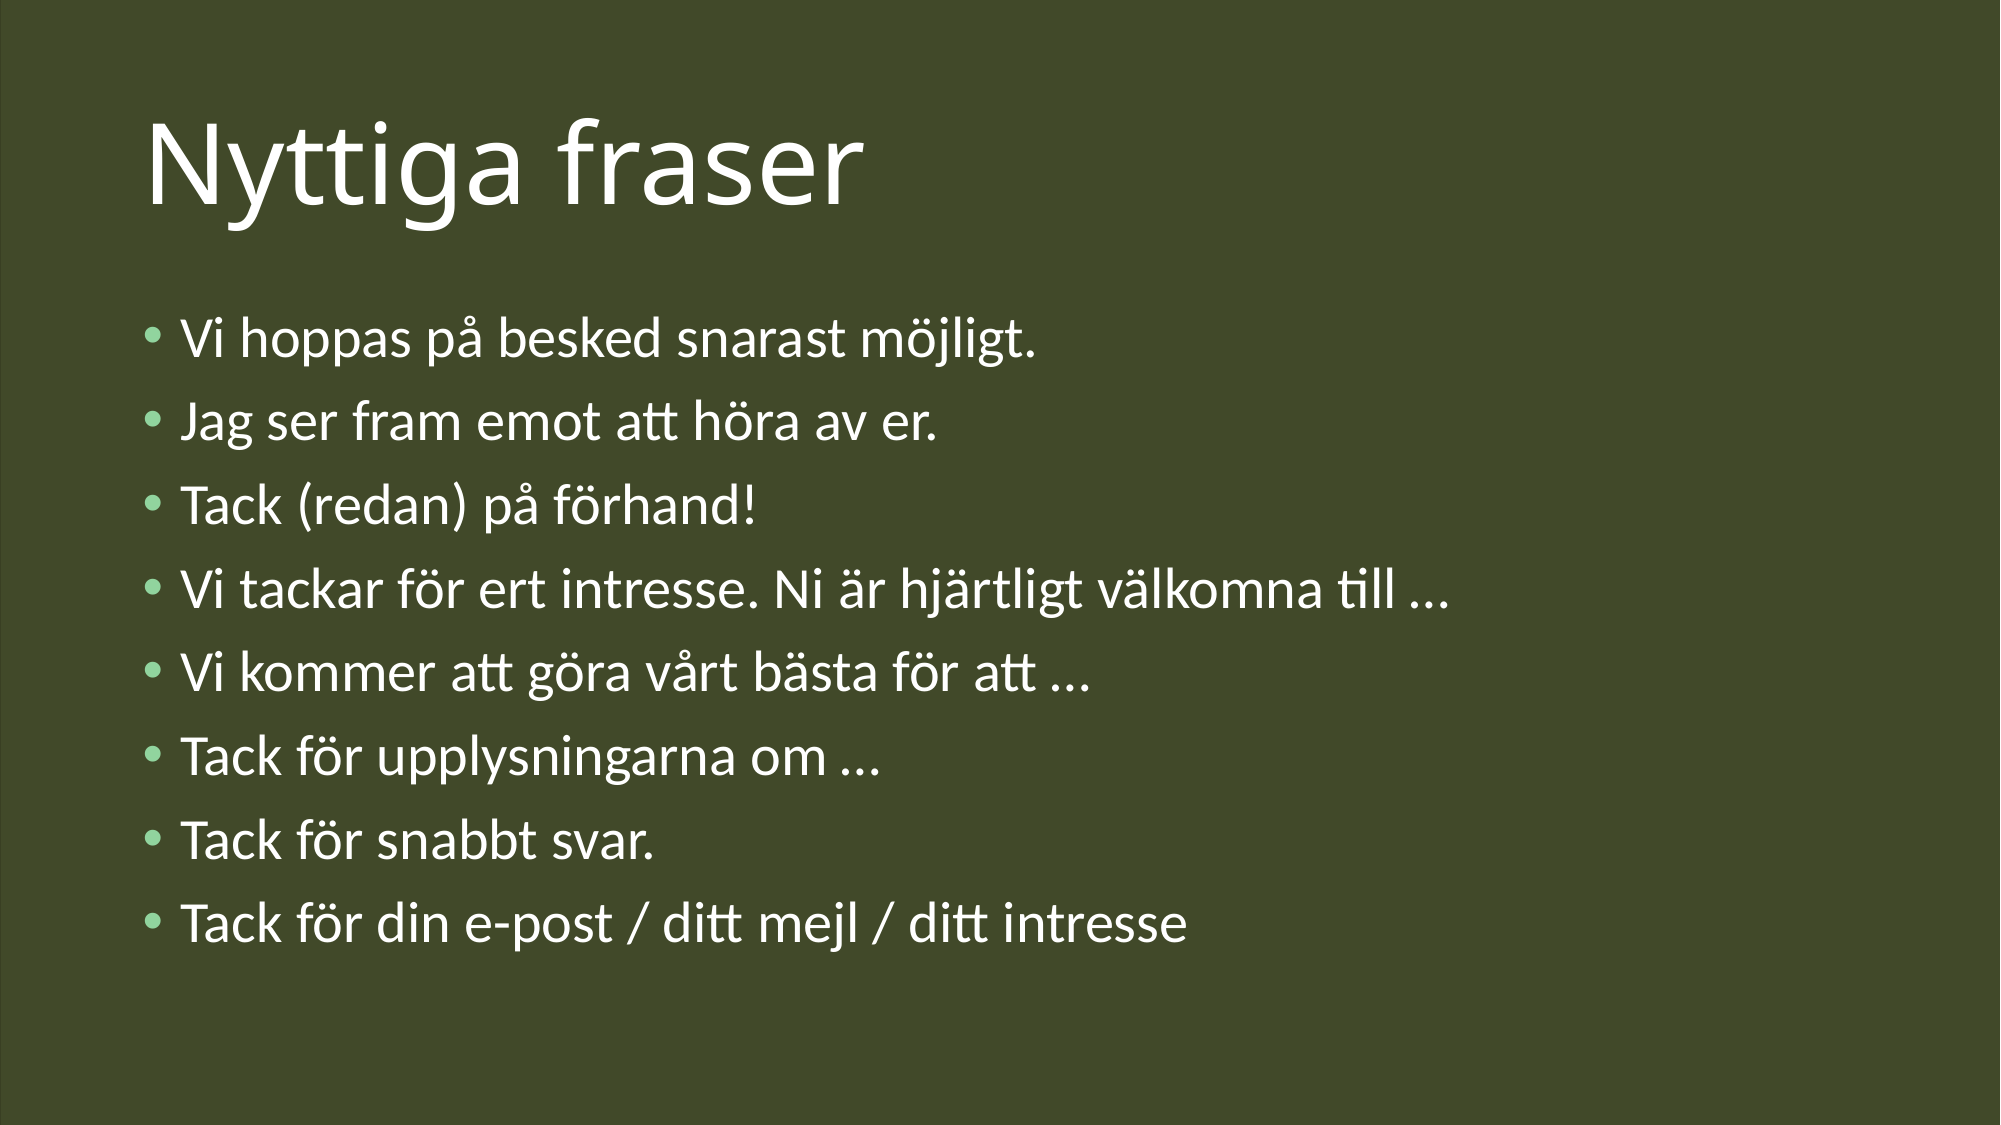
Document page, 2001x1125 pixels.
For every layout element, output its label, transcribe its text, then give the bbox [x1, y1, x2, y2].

list Vi hoppas på besked snarast möjligt. Jag ser fram emot att höra av er. Tack (redan) på förhand! Vi tackar för ert intresse. Ni är hjärtligt välkomna till … Vi kommer att göra vårt bästa för att … Tack för upplysningarna om … Tack för snabbt svar. Tack för din e-post / ditt mejl / ditt intresse [127, 299, 1873, 1014]
title Nyttiga fraser [127, 59, 1873, 278]
